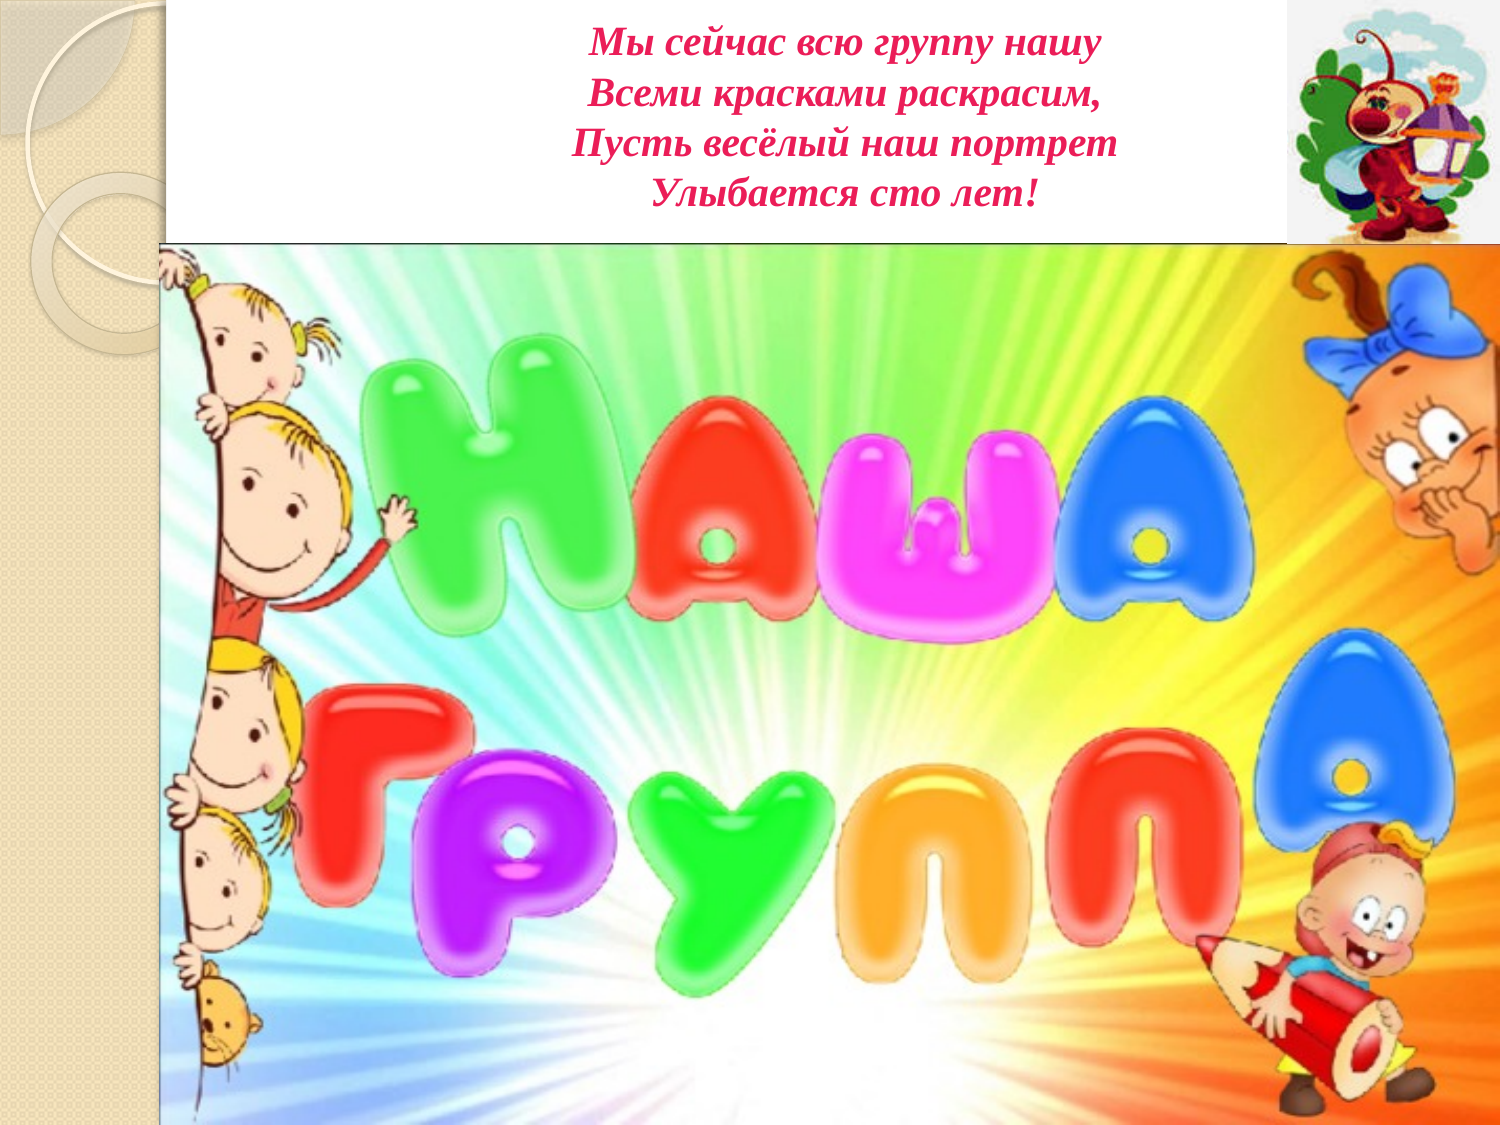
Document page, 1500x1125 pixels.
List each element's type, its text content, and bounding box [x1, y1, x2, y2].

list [1286, 0, 1500, 244]
title Мы сейчас всю группу нашу Всеми красками раскрасим, Пусть весёлый наш портрет Улыбается сто лет! [230, 78, 1280, 239]
picture [159, 243, 1500, 1125]
